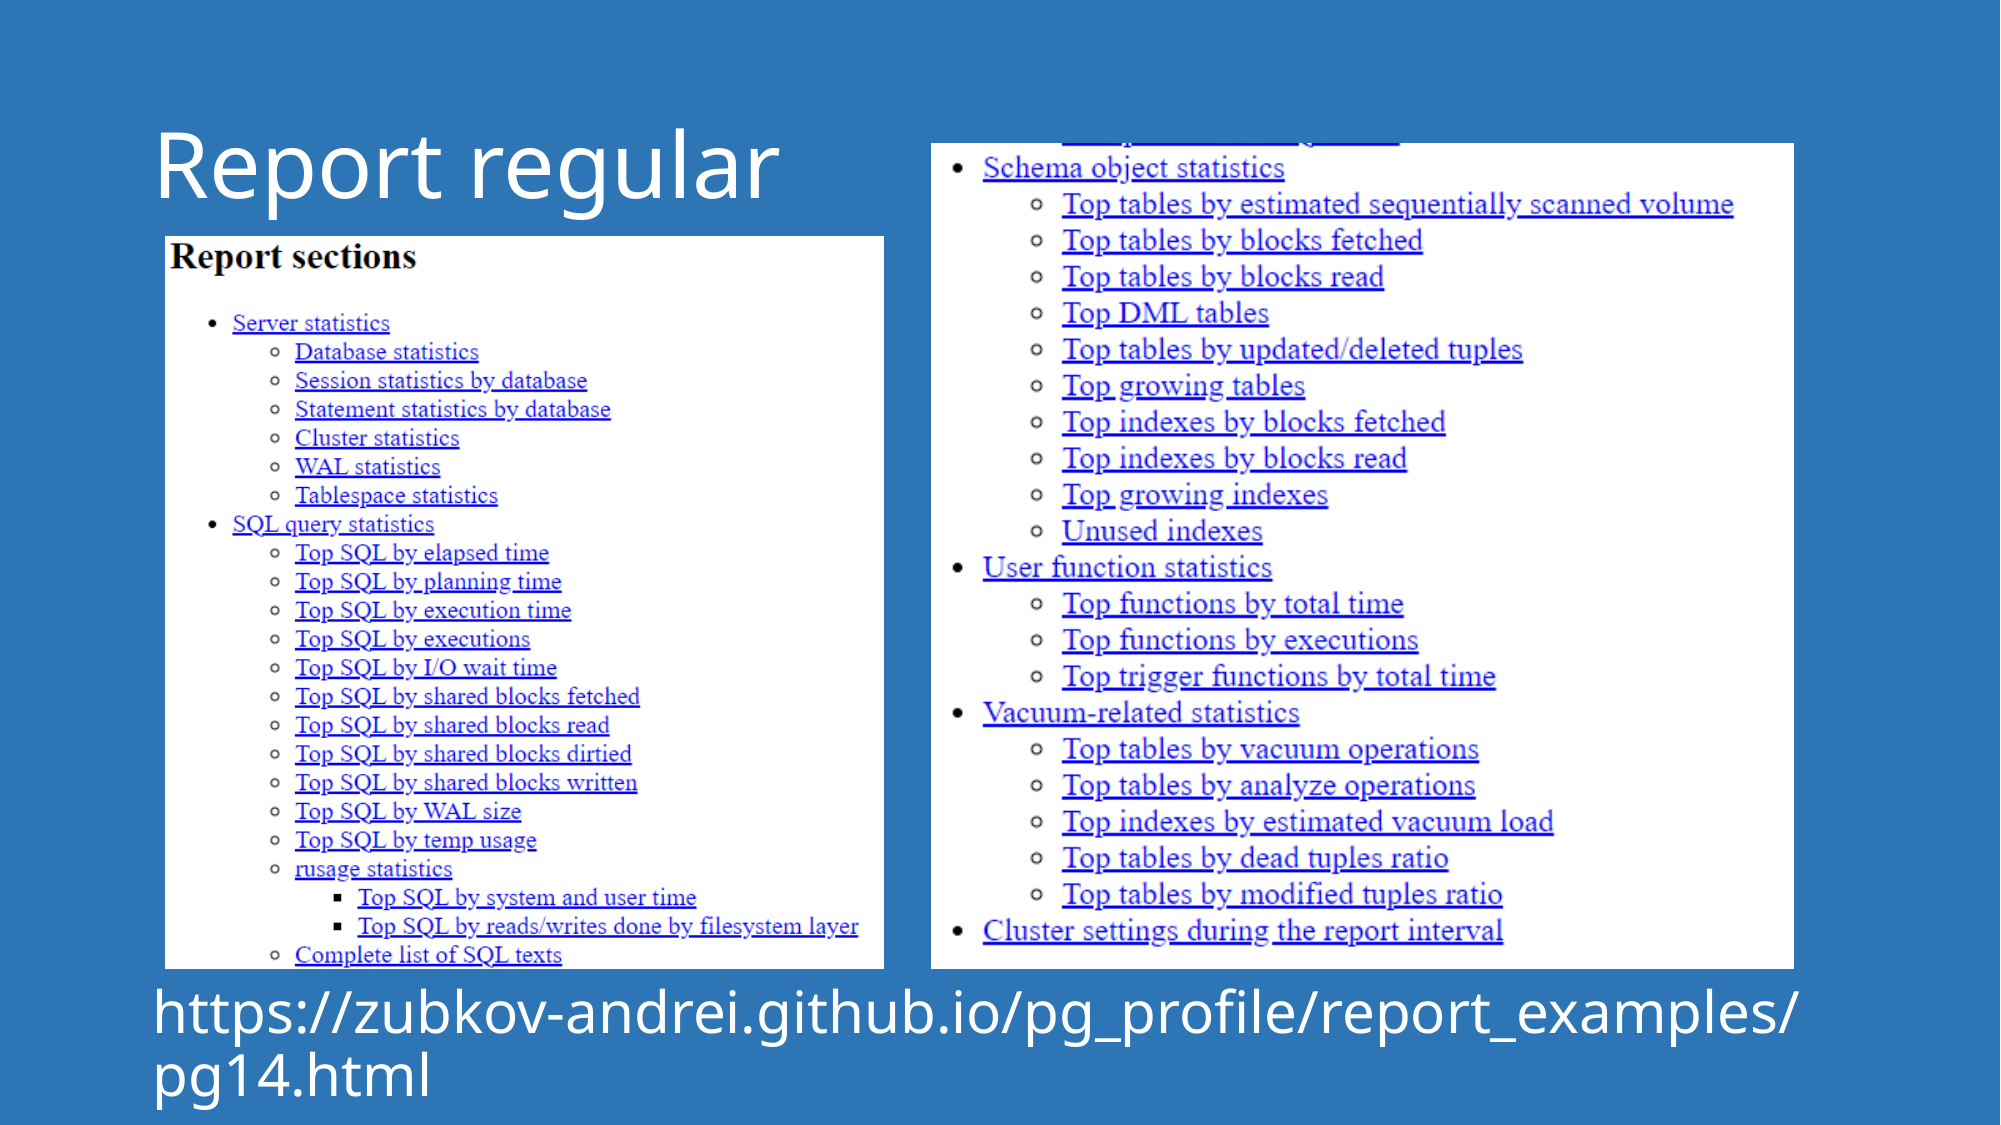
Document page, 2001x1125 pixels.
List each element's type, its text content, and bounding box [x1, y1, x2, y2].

picture [931, 143, 1794, 970]
title Report regular [137, 59, 1863, 278]
list https://zubkov-andrei.github.io/pg_profile/report_examples/pg14.html [137, 299, 1863, 1125]
picture [165, 236, 884, 969]
